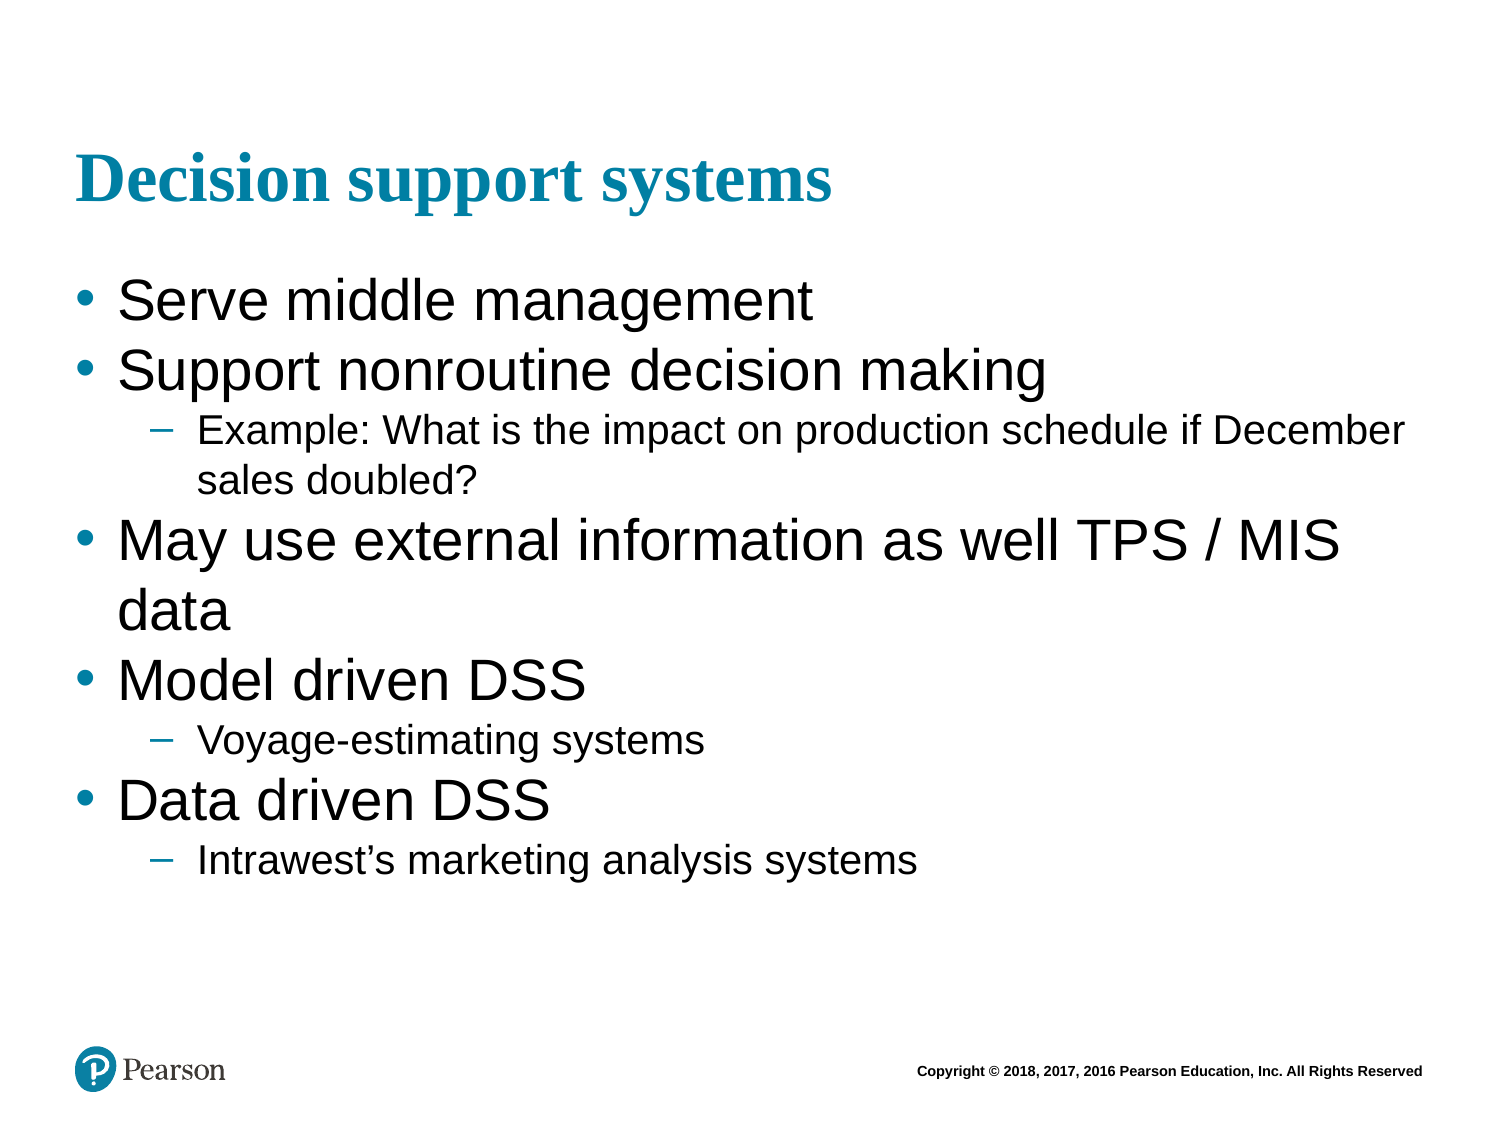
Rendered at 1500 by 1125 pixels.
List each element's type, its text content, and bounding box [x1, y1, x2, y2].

list Serve middle management Support nonroutine decision making Example: What is the impact on production schedule if December sales doubled? May use external information as well TPS / MIS data Model driven DSS Voyage-estimating systems Data driven DSS Intrawest’s marketing analysis systems [75, 262, 1425, 1005]
title Decision support systems [75, 35, 1425, 216]
